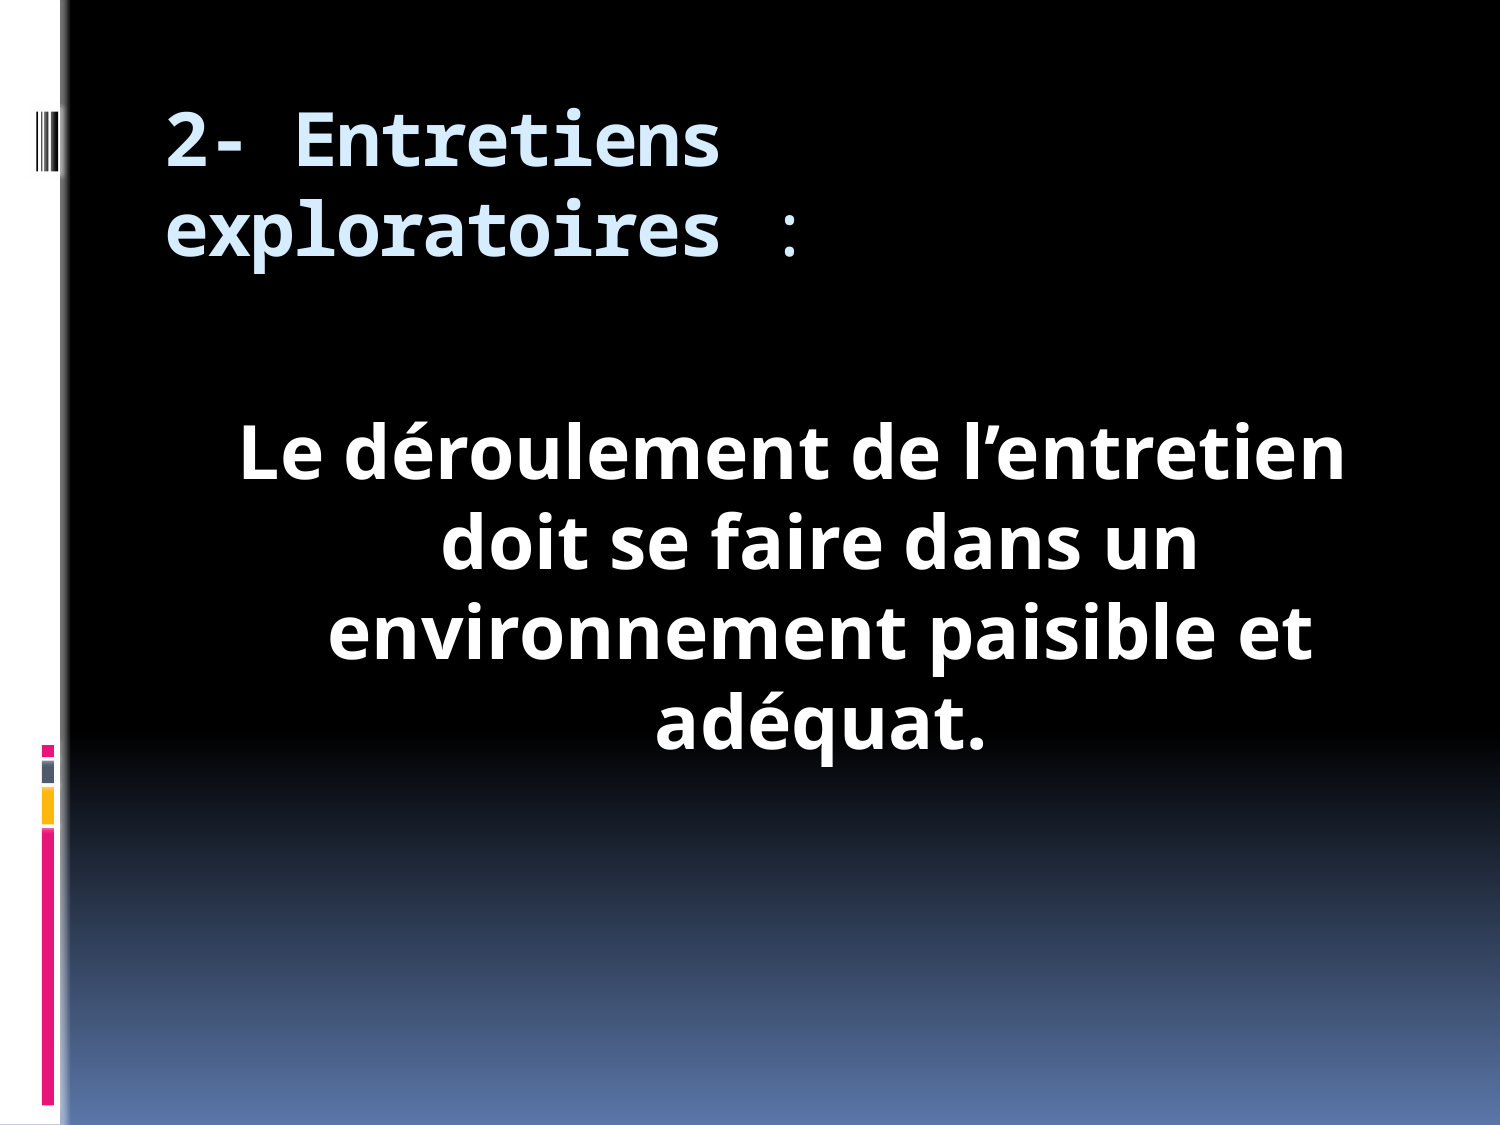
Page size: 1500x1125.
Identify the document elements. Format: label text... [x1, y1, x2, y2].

list Le déroulement de l’entretien doit se faire dans un environnement paisible et adéquat. [150, 292, 1425, 1043]
title 2- Entretiens exploratoires : [150, 83, 1425, 234]
